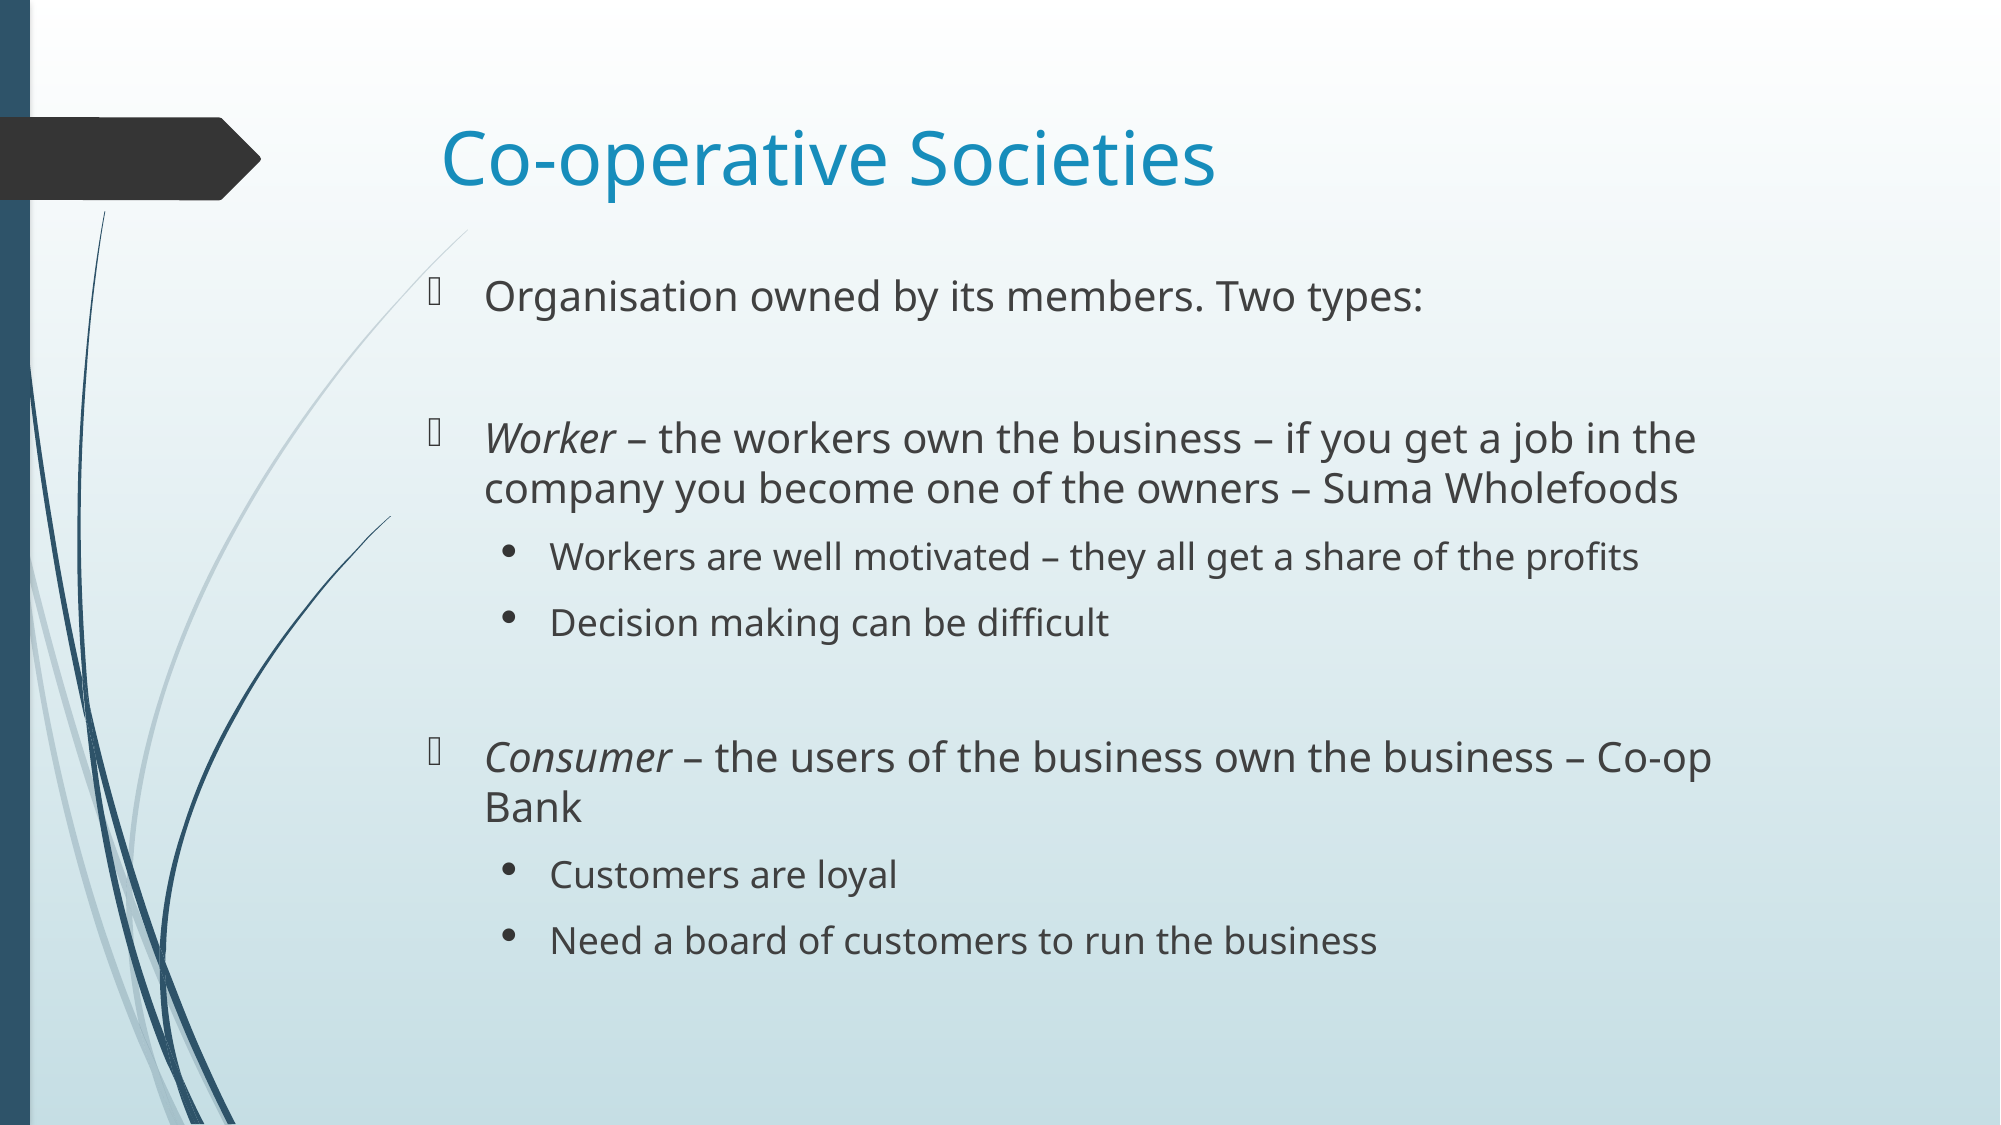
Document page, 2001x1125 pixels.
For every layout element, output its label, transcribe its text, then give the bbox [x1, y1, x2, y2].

title Co-operative Societies [425, 102, 1888, 313]
list Organisation owned by its members. Two types: Worker – the workers own the business – if you get a job in the company you become one of the owners – Suma Wholefoods Workers are well motivated – they all get a share of the profits Decision making can be difficult Consumer – the users of the business own the business – Co-op Bank Customers are loyal Need a board of customers to run the business [412, 262, 1819, 1062]
